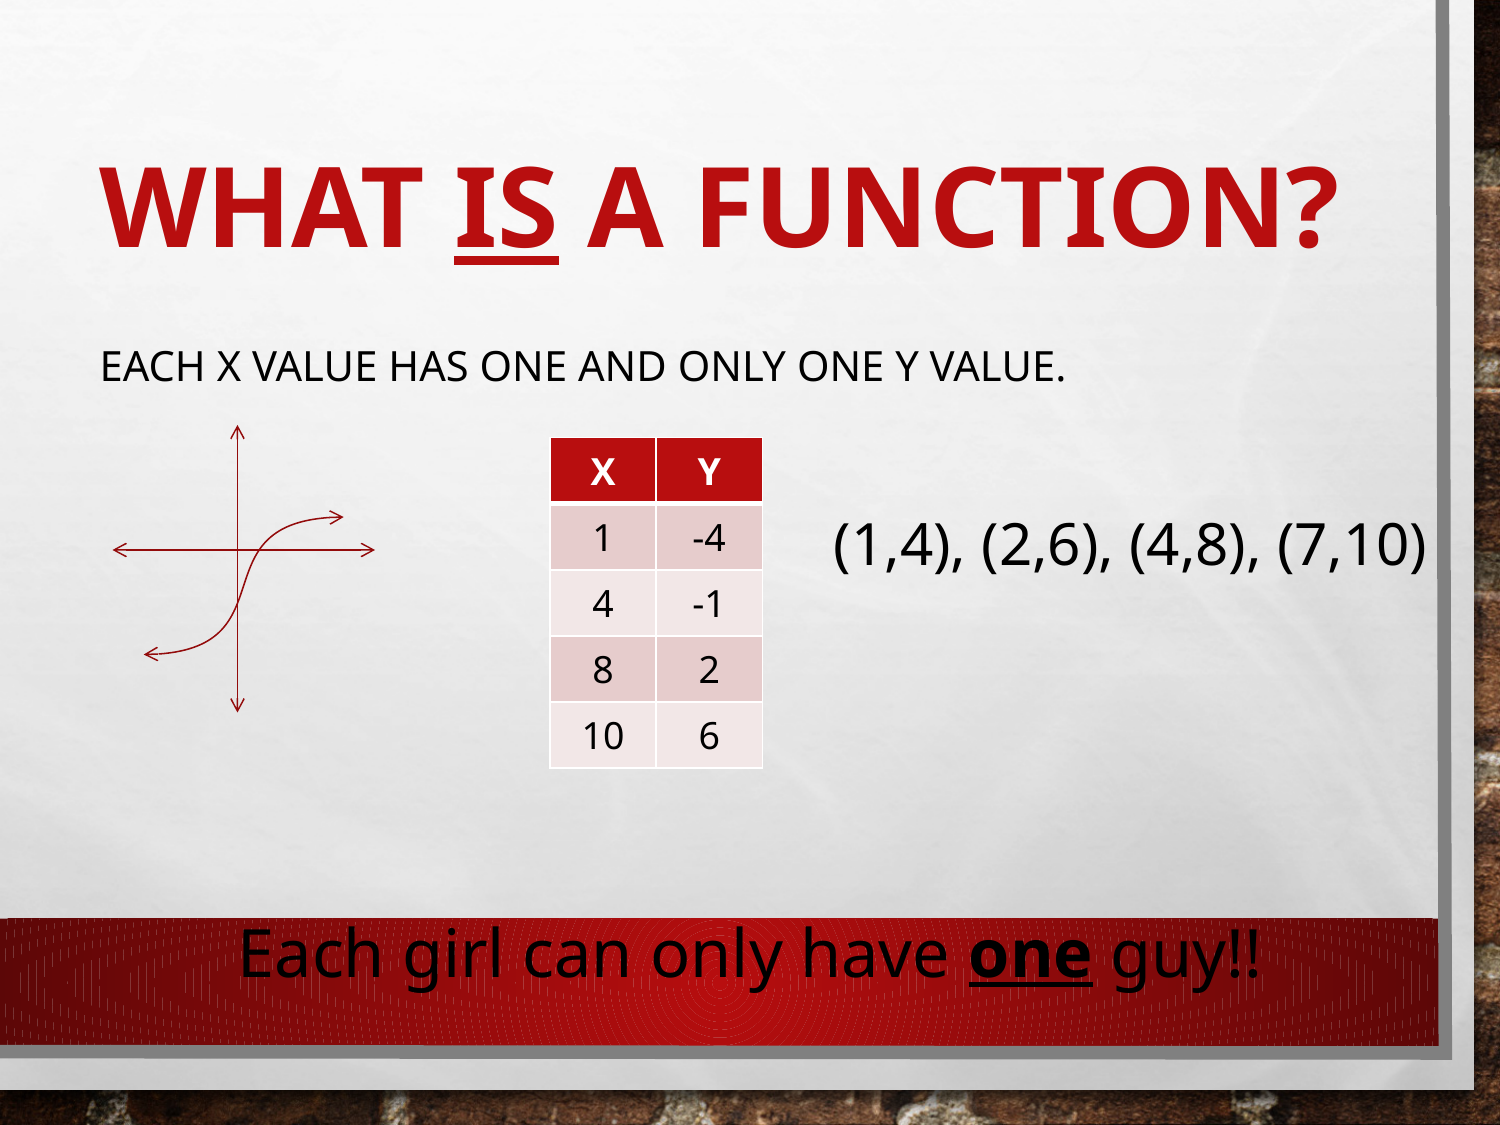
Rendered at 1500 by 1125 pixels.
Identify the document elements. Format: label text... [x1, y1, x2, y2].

table_cell 1 [551, 506, 655, 569]
table_header X [551, 438, 655, 501]
table_cell 6 [657, 703, 762, 767]
table_cell -1 [657, 571, 762, 635]
table_cell 10 [551, 703, 655, 767]
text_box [143, 516, 344, 655]
picture [0, 0, 1500, 1125]
text_box Each girl can only have one guy!! [222, 903, 1278, 998]
table_cell 4 [551, 571, 655, 635]
table_cell -4 [657, 506, 762, 569]
table_cell 2 [657, 637, 762, 701]
table_cell 8 [551, 637, 655, 701]
list Each x value has one and only one y value. [84, 169, 1364, 713]
text_box (1,4), (2,6), (4,8), (7,10) [819, 500, 1443, 585]
table_header Y [657, 438, 762, 501]
title What is a function? [84, 112, 1364, 169]
